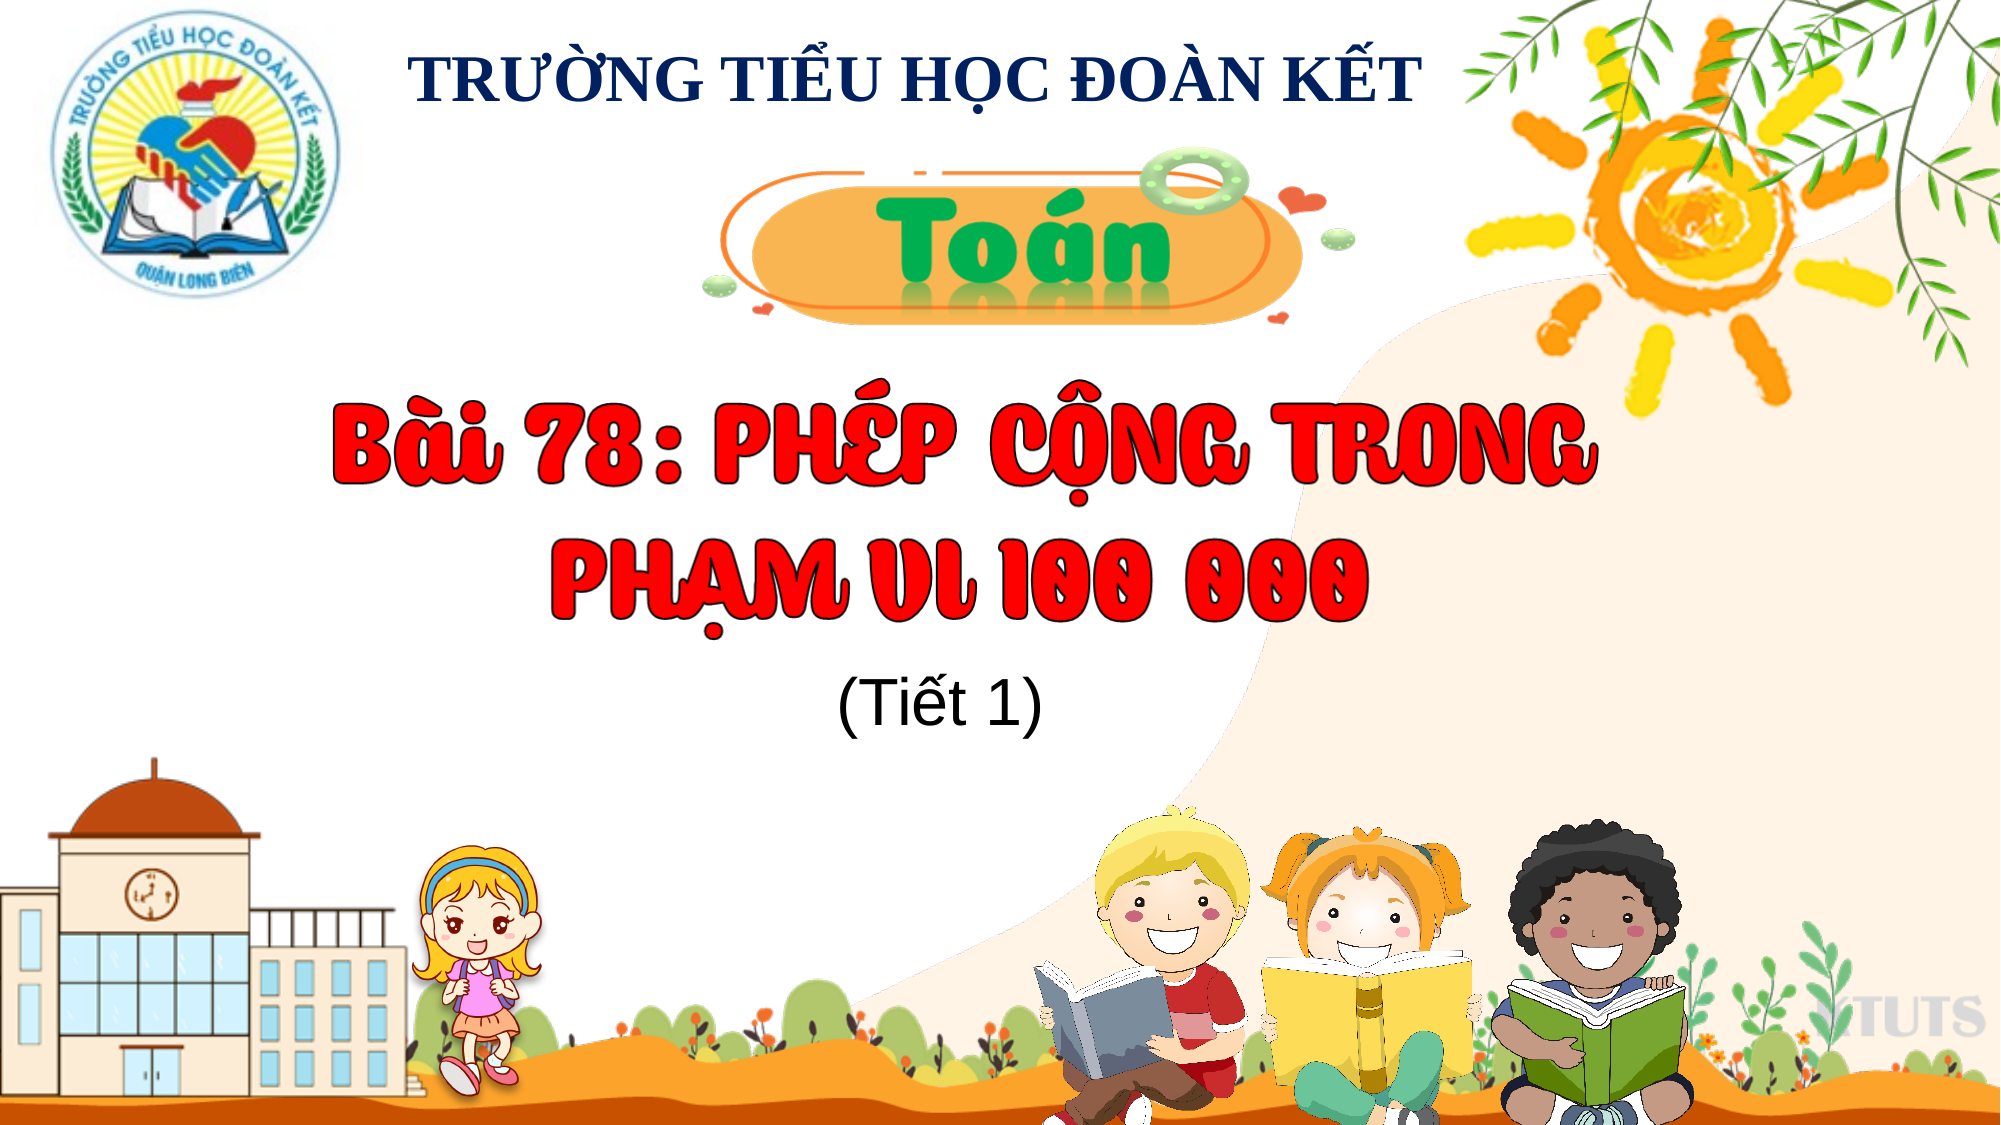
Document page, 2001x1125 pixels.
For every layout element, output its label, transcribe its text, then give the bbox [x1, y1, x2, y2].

picture [0, 0, 2000, 1125]
text_box TRƯỜNG TIỂU HỌC ĐOÀN KẾT [362, 27, 605, 123]
picture [34, 0, 362, 312]
